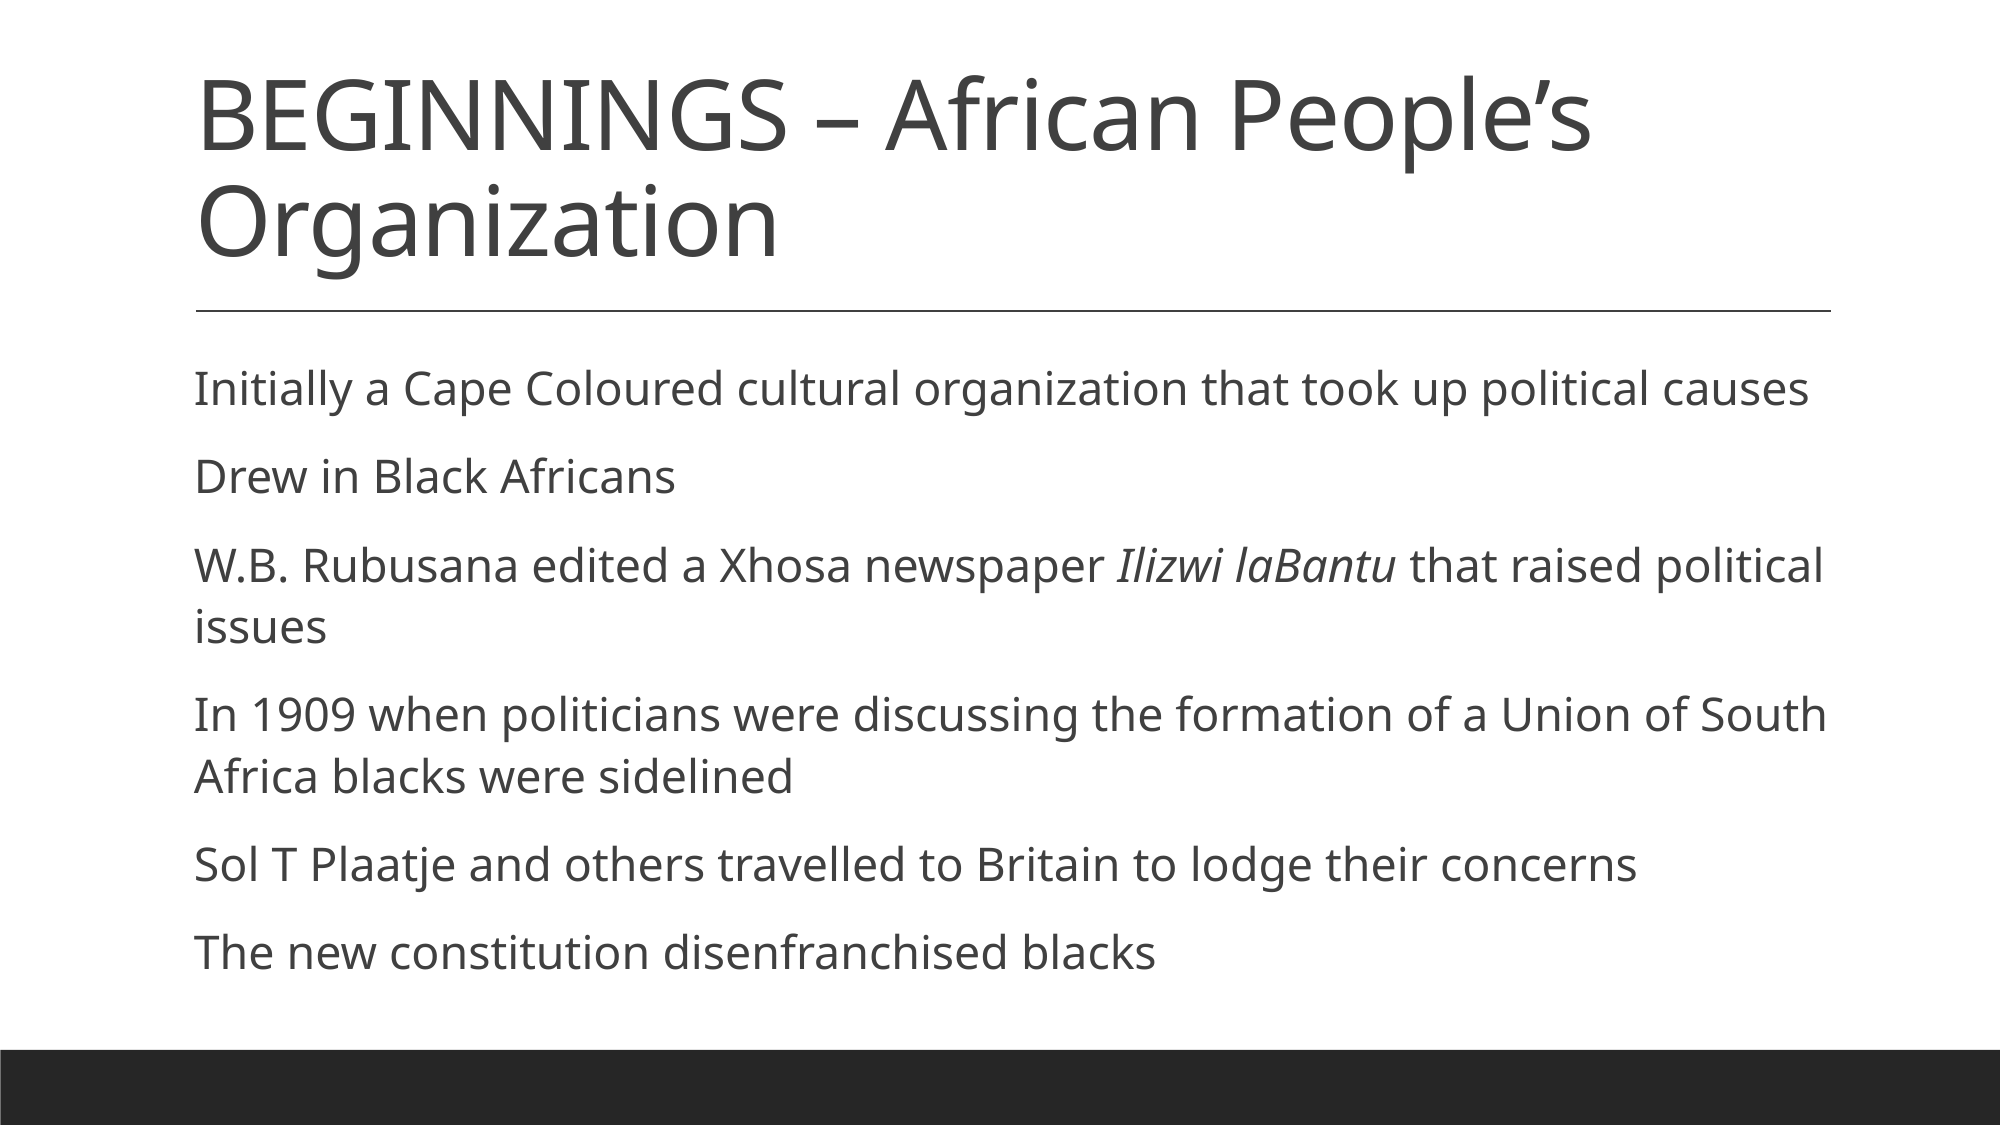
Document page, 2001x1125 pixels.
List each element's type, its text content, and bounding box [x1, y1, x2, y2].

title BEGINNINGS – African People’s Organization [180, 47, 1830, 285]
list Initially a Cape Coloured cultural organization that took up political causes Drew in Black Africans W.B. Rubusana edited a Xhosa newspaper Ilizwi laBantu that raised political issues In 1909 when politicians were discussing the formation of a Union of South Africa blacks were sidelined Sol T Plaatje and others travelled to Britain to lodge their concerns The new constitution disenfranchised blacks [180, 345, 1830, 1039]
